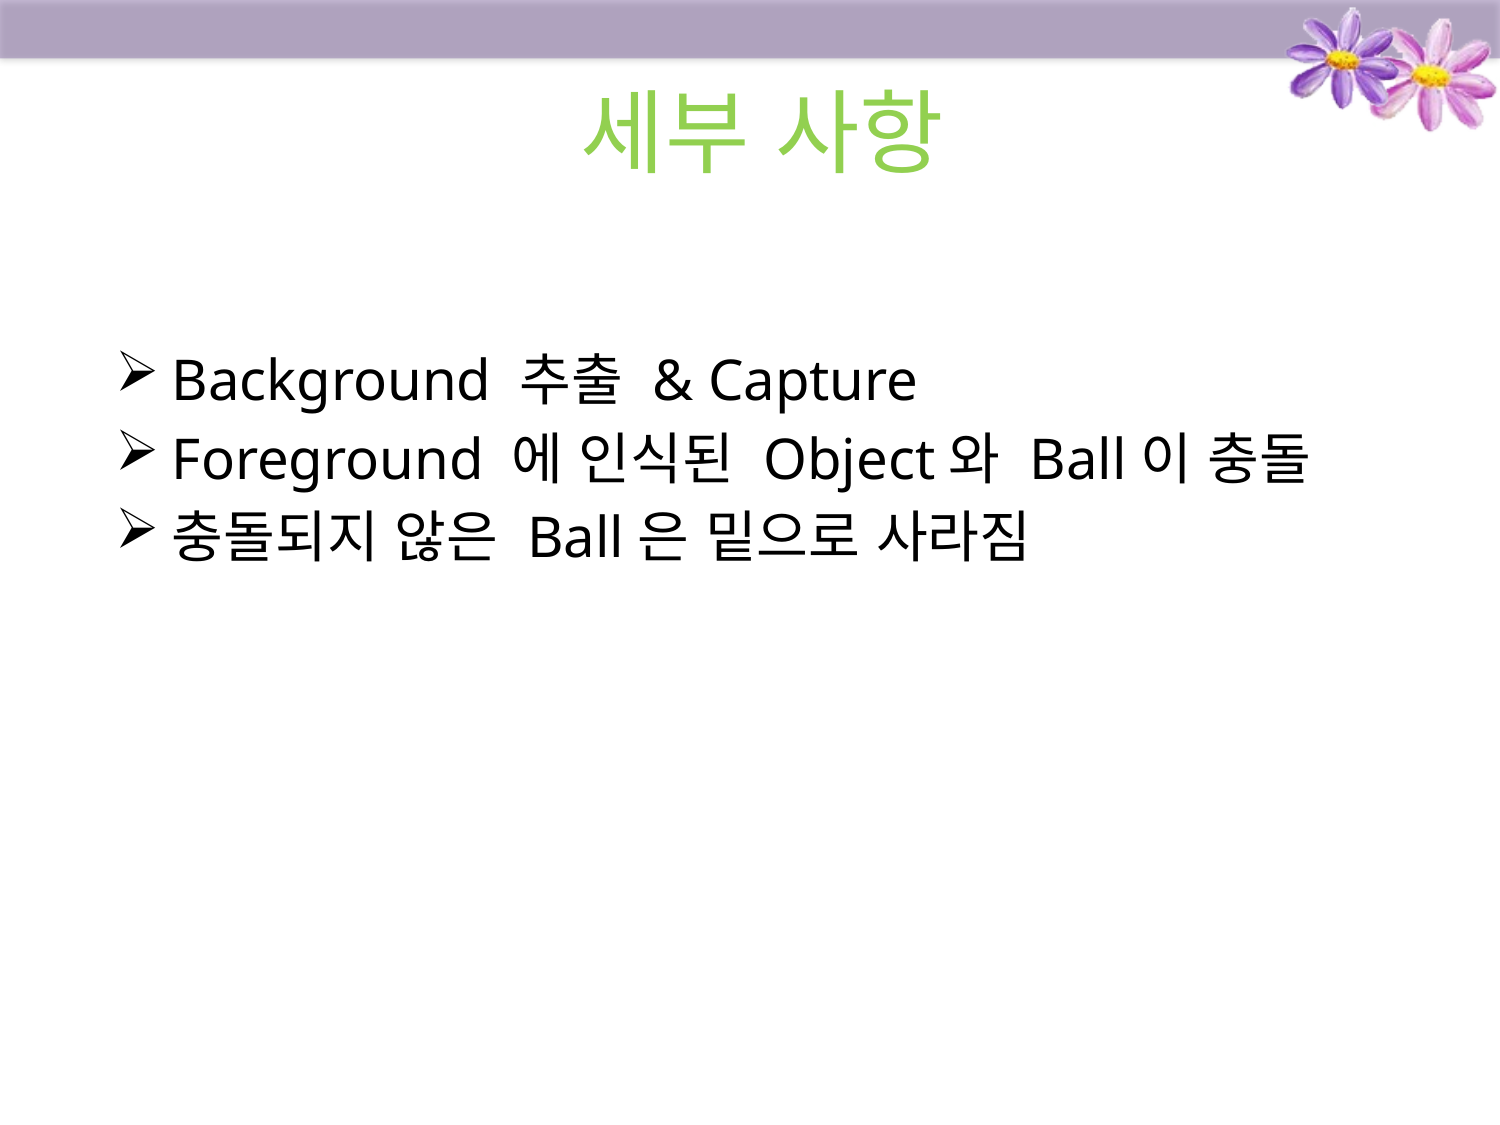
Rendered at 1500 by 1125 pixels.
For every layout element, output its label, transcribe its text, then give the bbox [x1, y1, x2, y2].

title 세부 사항 [93, 69, 1432, 211]
picture [1247, 0, 1500, 165]
list Background 추출 & Capture Foreground 에 인식된 Object와 Ball이 충돌 충돌되지 않은 Ball은 밑으로 사라짐 [100, 257, 1438, 1043]
text_box [0, 0, 1242, 62]
